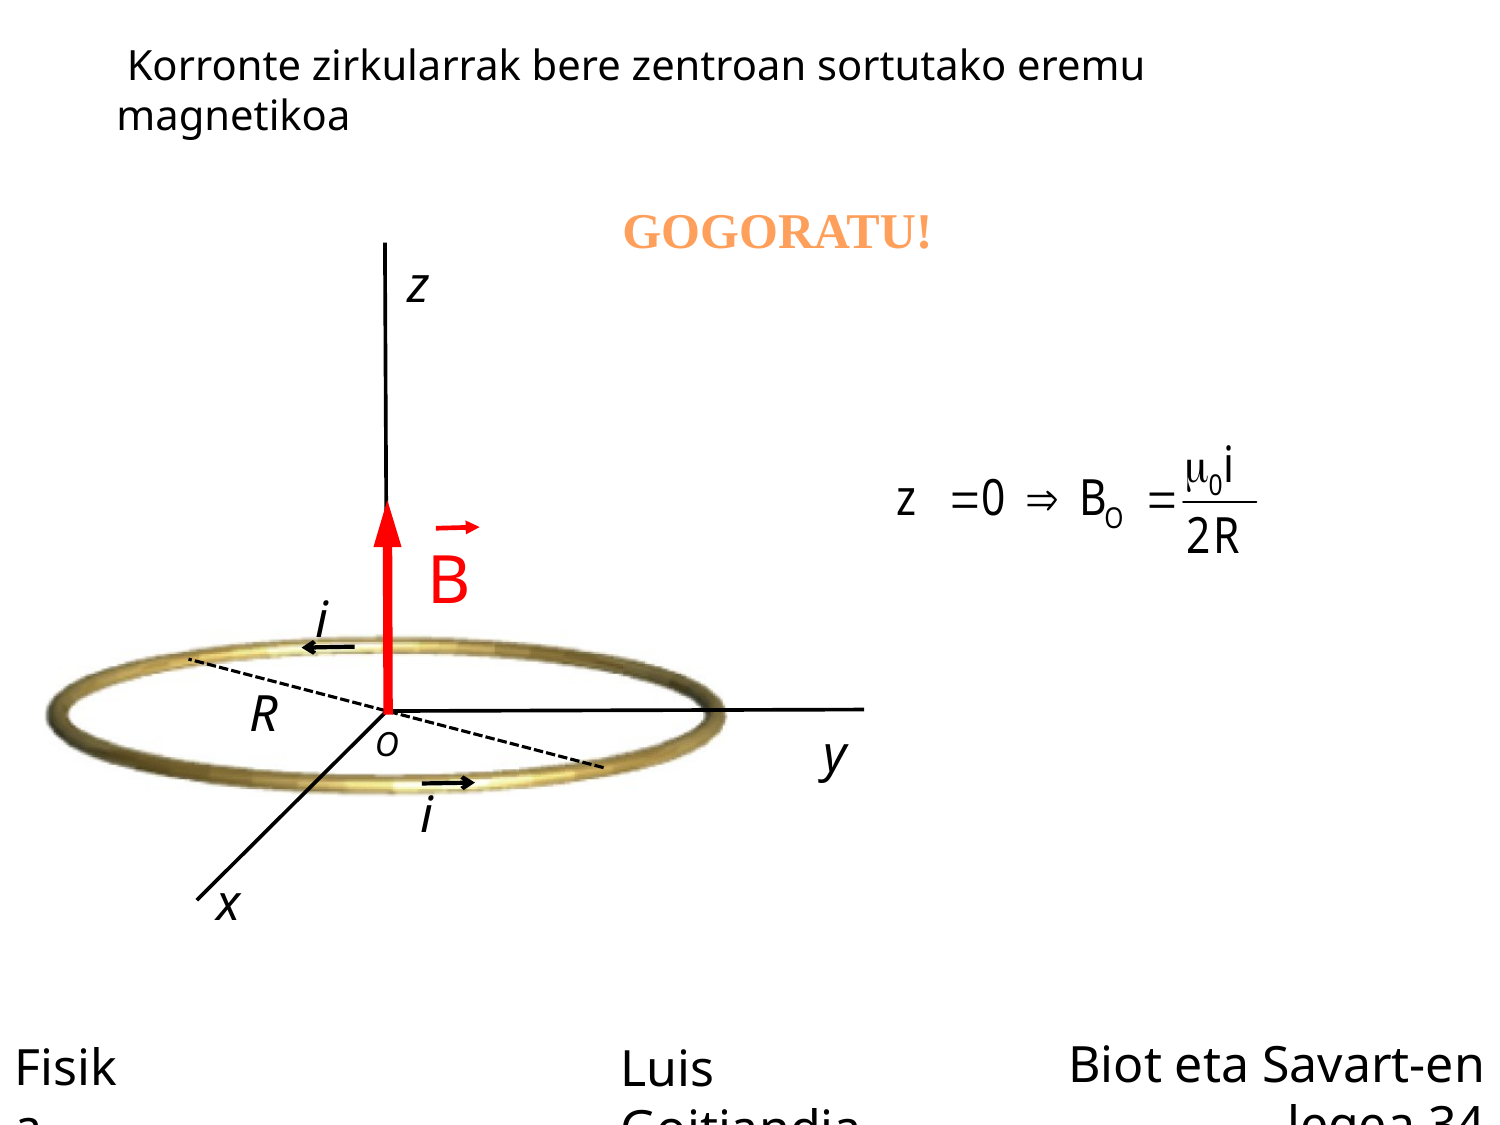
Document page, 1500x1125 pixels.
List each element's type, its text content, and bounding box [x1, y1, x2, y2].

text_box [408, 526, 491, 626]
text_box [196, 242, 878, 939]
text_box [894, 431, 1264, 570]
text_box Korronte zirkularrak bere zentroan sortutako eremu magnetikoa [101, 31, 1399, 146]
text_box GOGORATU! [607, 191, 948, 267]
picture [44, 629, 196, 798]
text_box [188, 658, 604, 768]
